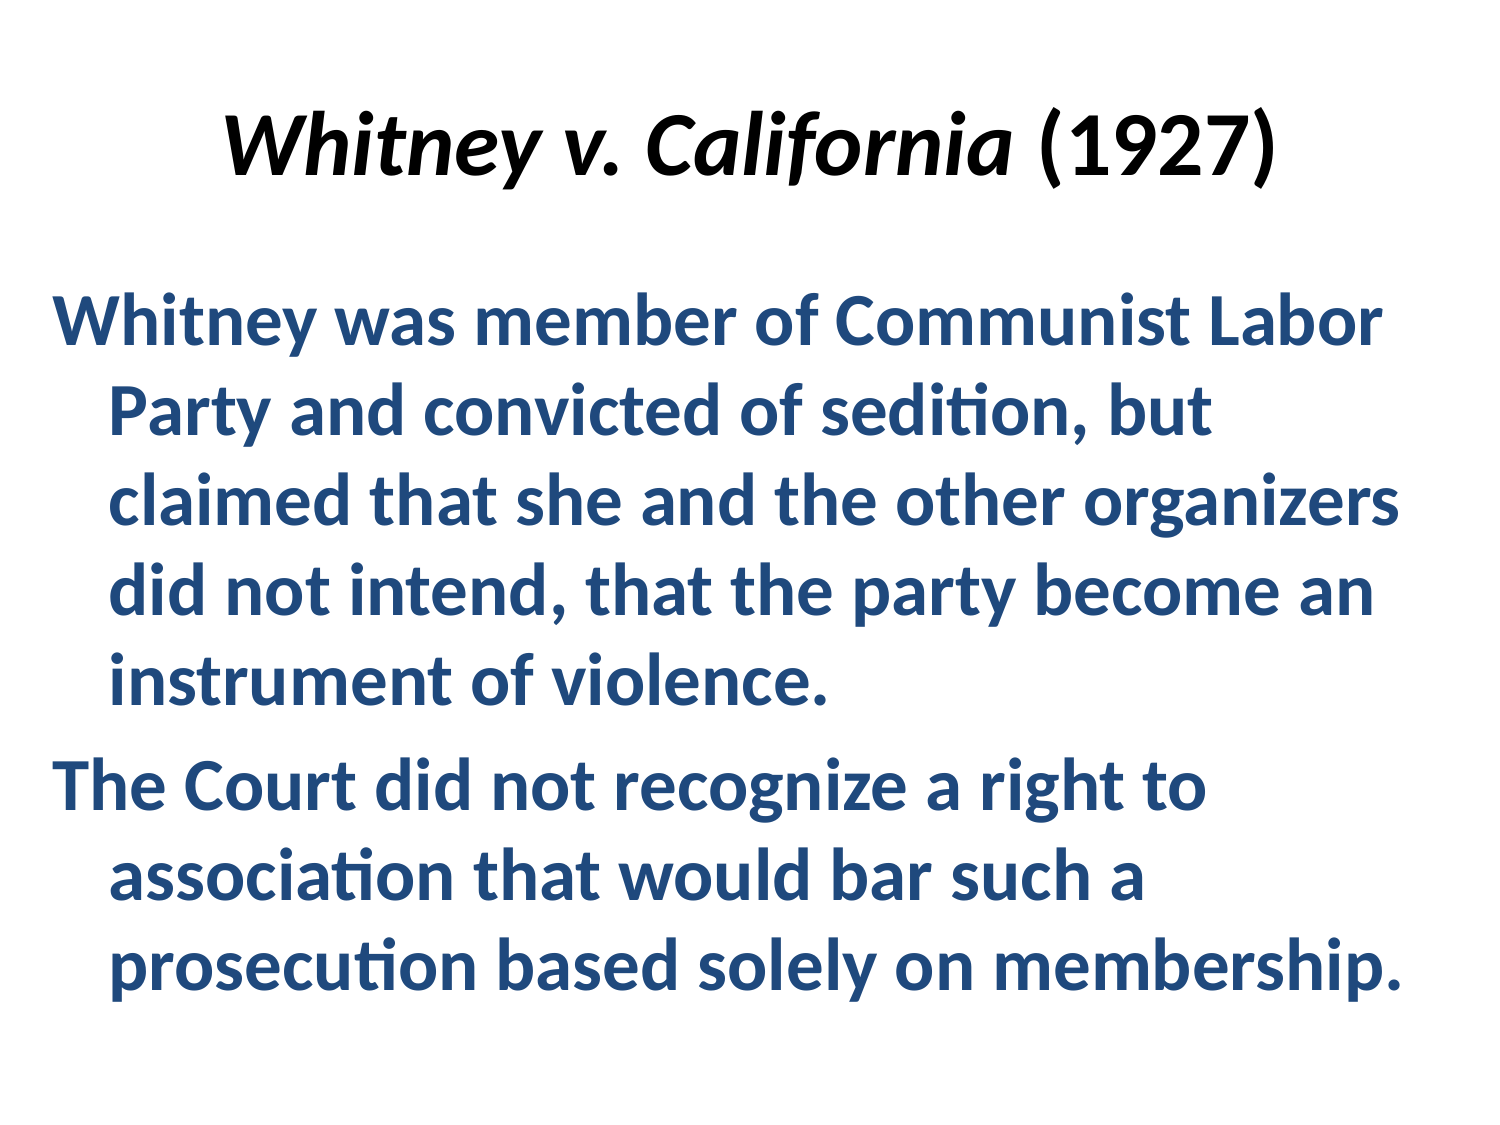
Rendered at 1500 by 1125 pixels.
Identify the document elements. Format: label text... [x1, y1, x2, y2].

title Whitney v. California (1927) [75, 45, 1425, 233]
list Whitney was member of Communist Labor Party and convicted of sedition, but claimed that she and the other organizers did not intend, that the party become an instrument of violence. The Court did not recognize a right to association that would bar such a prosecution based solely on membership. [37, 262, 1463, 1063]
